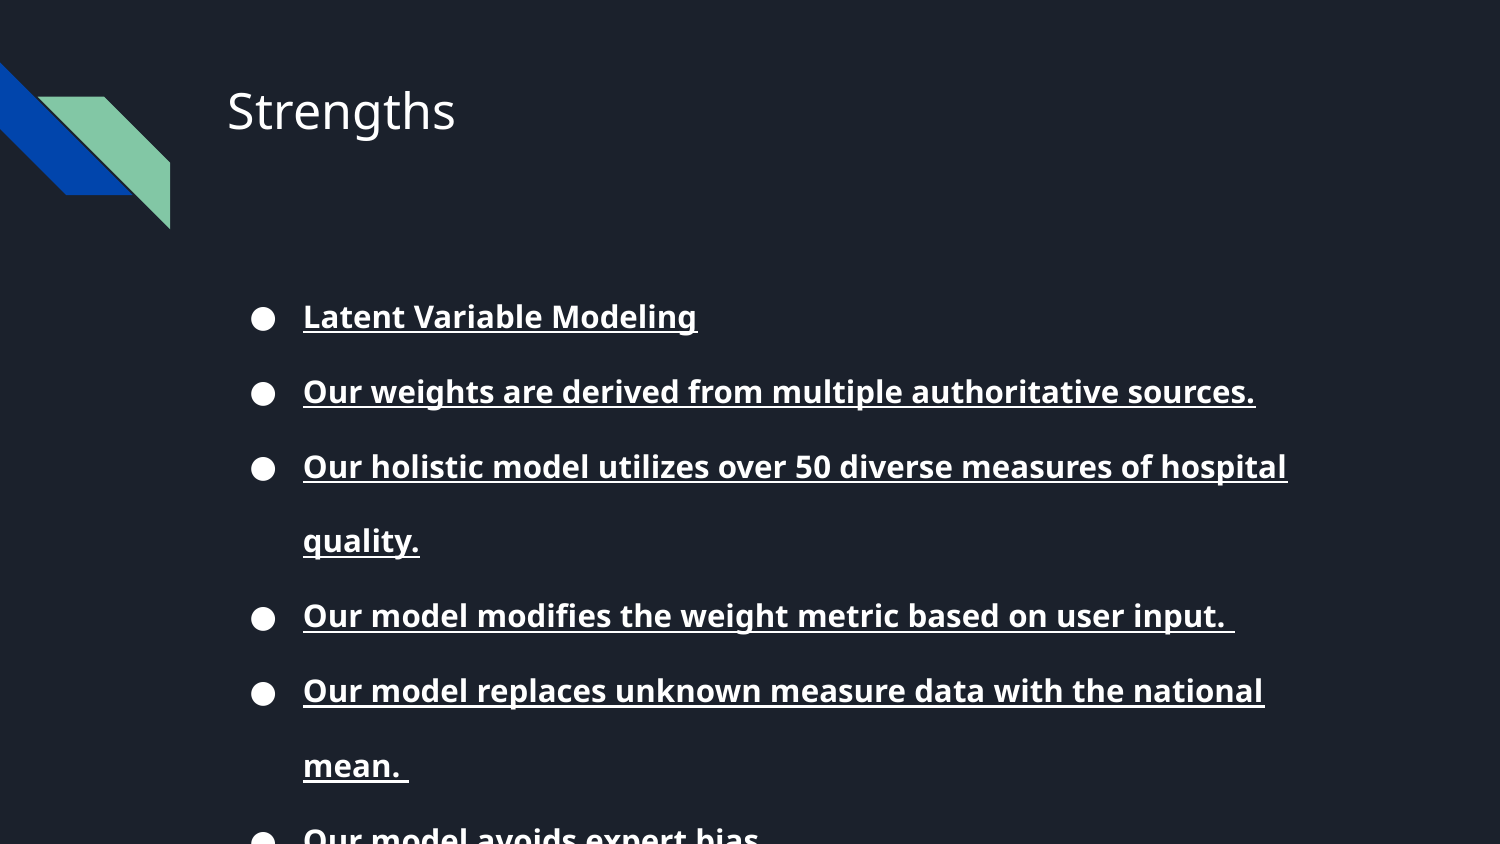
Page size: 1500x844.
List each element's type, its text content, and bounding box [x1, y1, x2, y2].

list Latent Variable Modeling Our weights are derived from multiple authoritative sources. Our holistic model utilizes over 50 diverse measures of hospital quality. Our model modifies the weight metric based on user input. Our model replaces unknown measure data with the national mean. Our model avoids expert bias. [212, 244, 1368, 765]
title Strengths [212, 64, 1368, 215]
